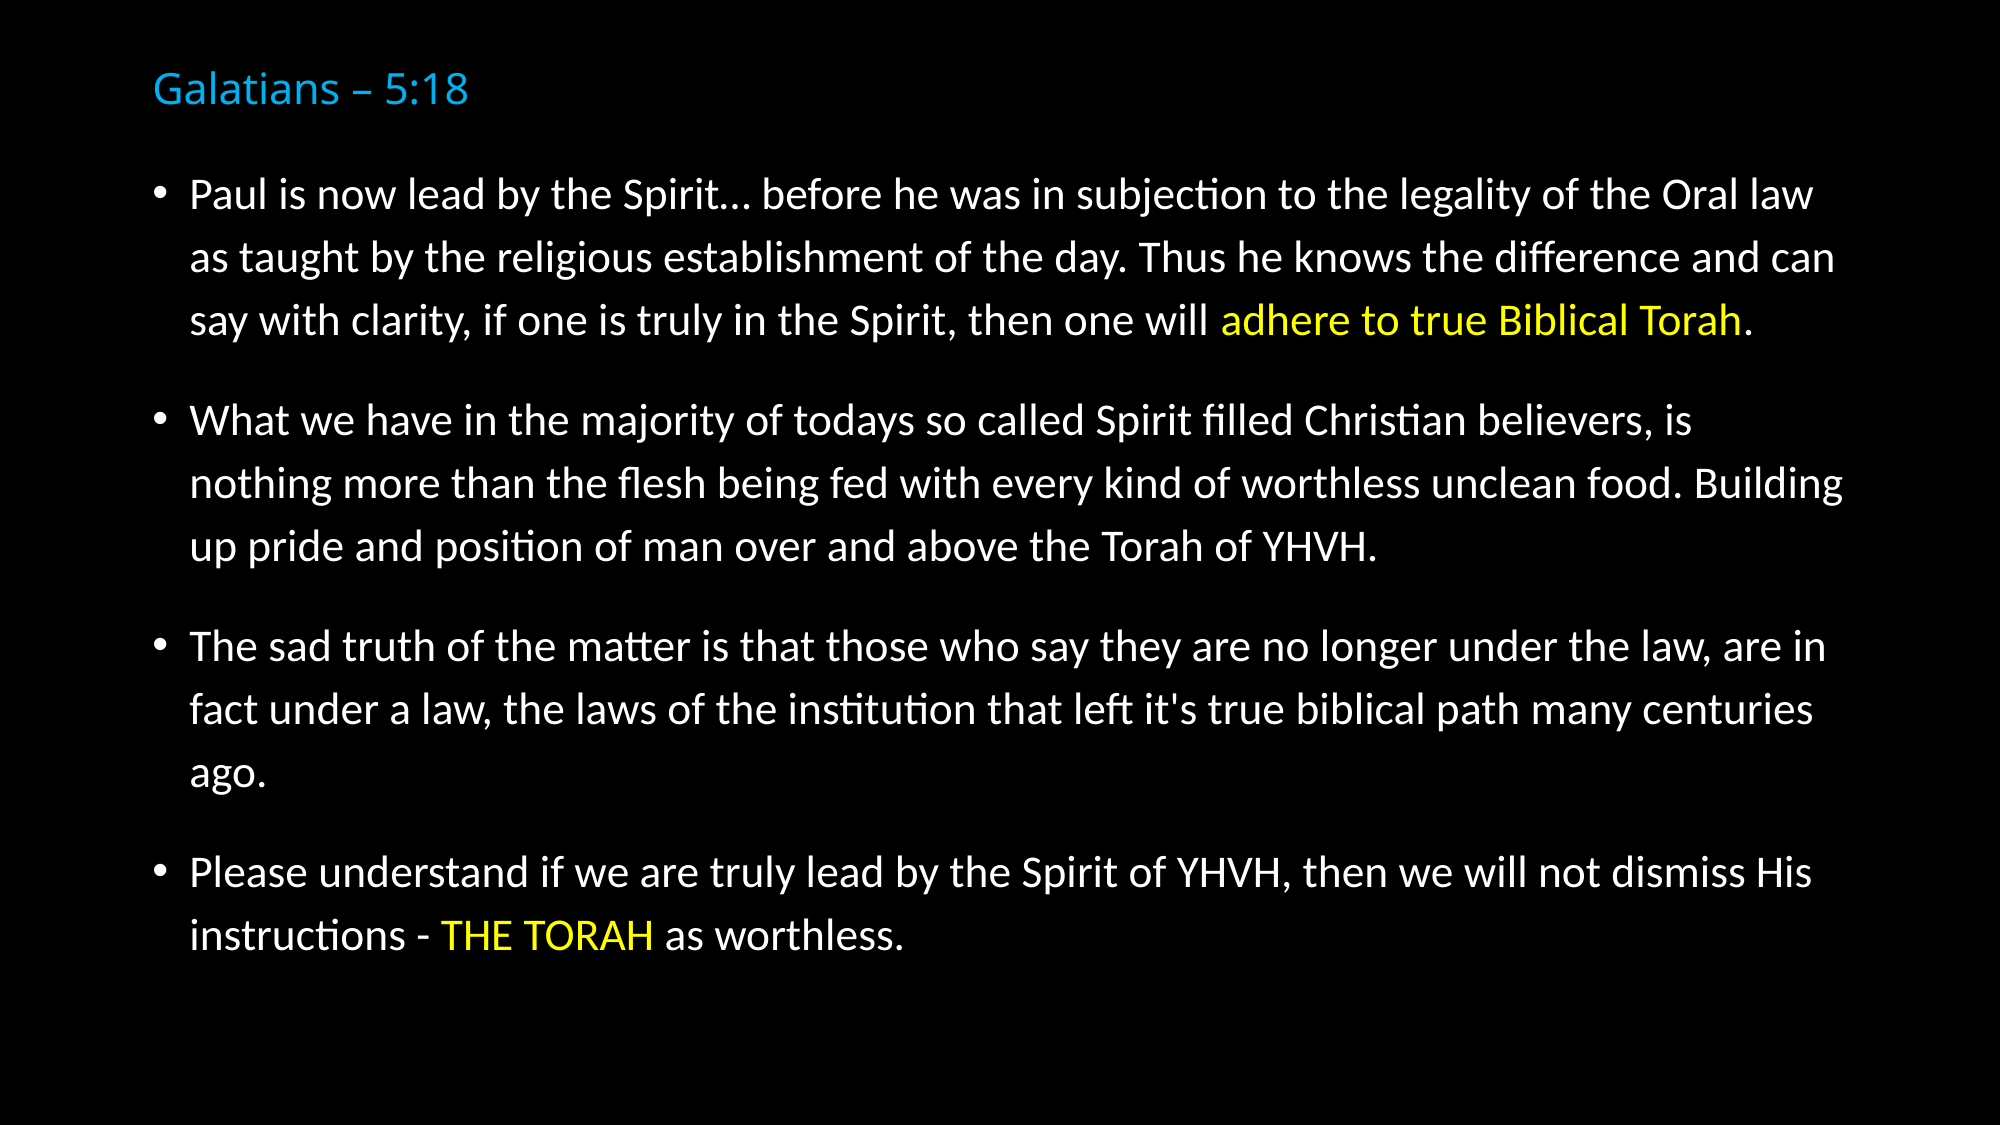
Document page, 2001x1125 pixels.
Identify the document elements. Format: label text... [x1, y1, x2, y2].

title Galatians – 5:18 [137, 59, 1863, 123]
list Paul is now lead by the Spirit… before he was in subjection to the legality of the Oral law as taught by the religious establishment of the day. Thus he knows the difference and can say with clarity, if one is truly in the Spirit, then one will adhere to true Biblical Torah. What we have in the majority of todays so called Spirit filled Christian believers, is nothing more than the flesh being fed with every kind of worthless unclean food. Building up pride and position of man over and above the Torah of YHVH. The sad truth of the matter is that those who say they are no longer under the law, are in fact under a law, the laws of the institution that left it's true biblical path many centuries ago. Please understand if we are truly lead by the Spirit of YHVH, then we will not dismiss His instructions - THE TORAH as worthless. [137, 148, 1863, 1014]
